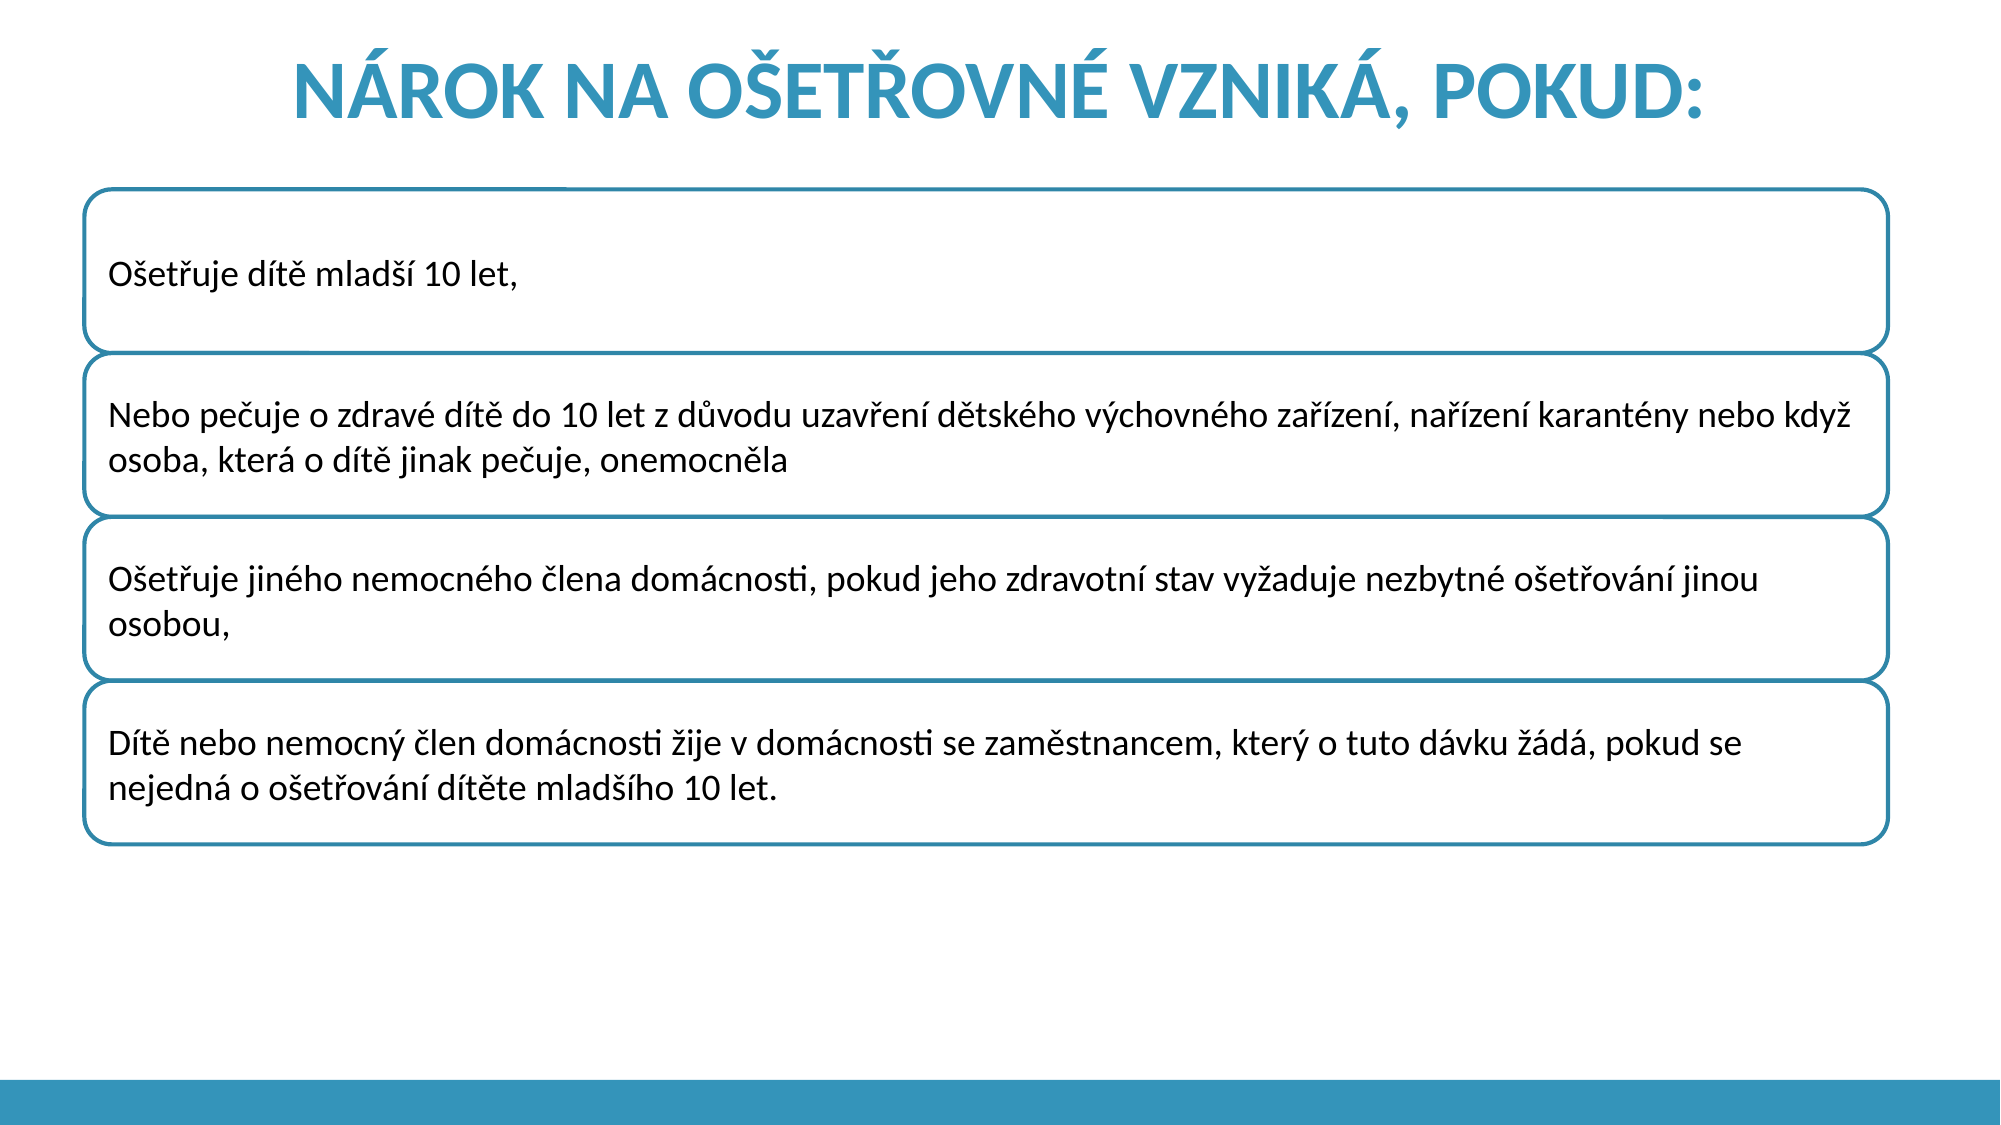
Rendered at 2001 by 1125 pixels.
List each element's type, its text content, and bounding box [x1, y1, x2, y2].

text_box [84, 189, 1889, 845]
text_box Nárok na ošetřovné vzniká, pokud: [0, 25, 2000, 135]
text_box [0, 1078, 2000, 1125]
